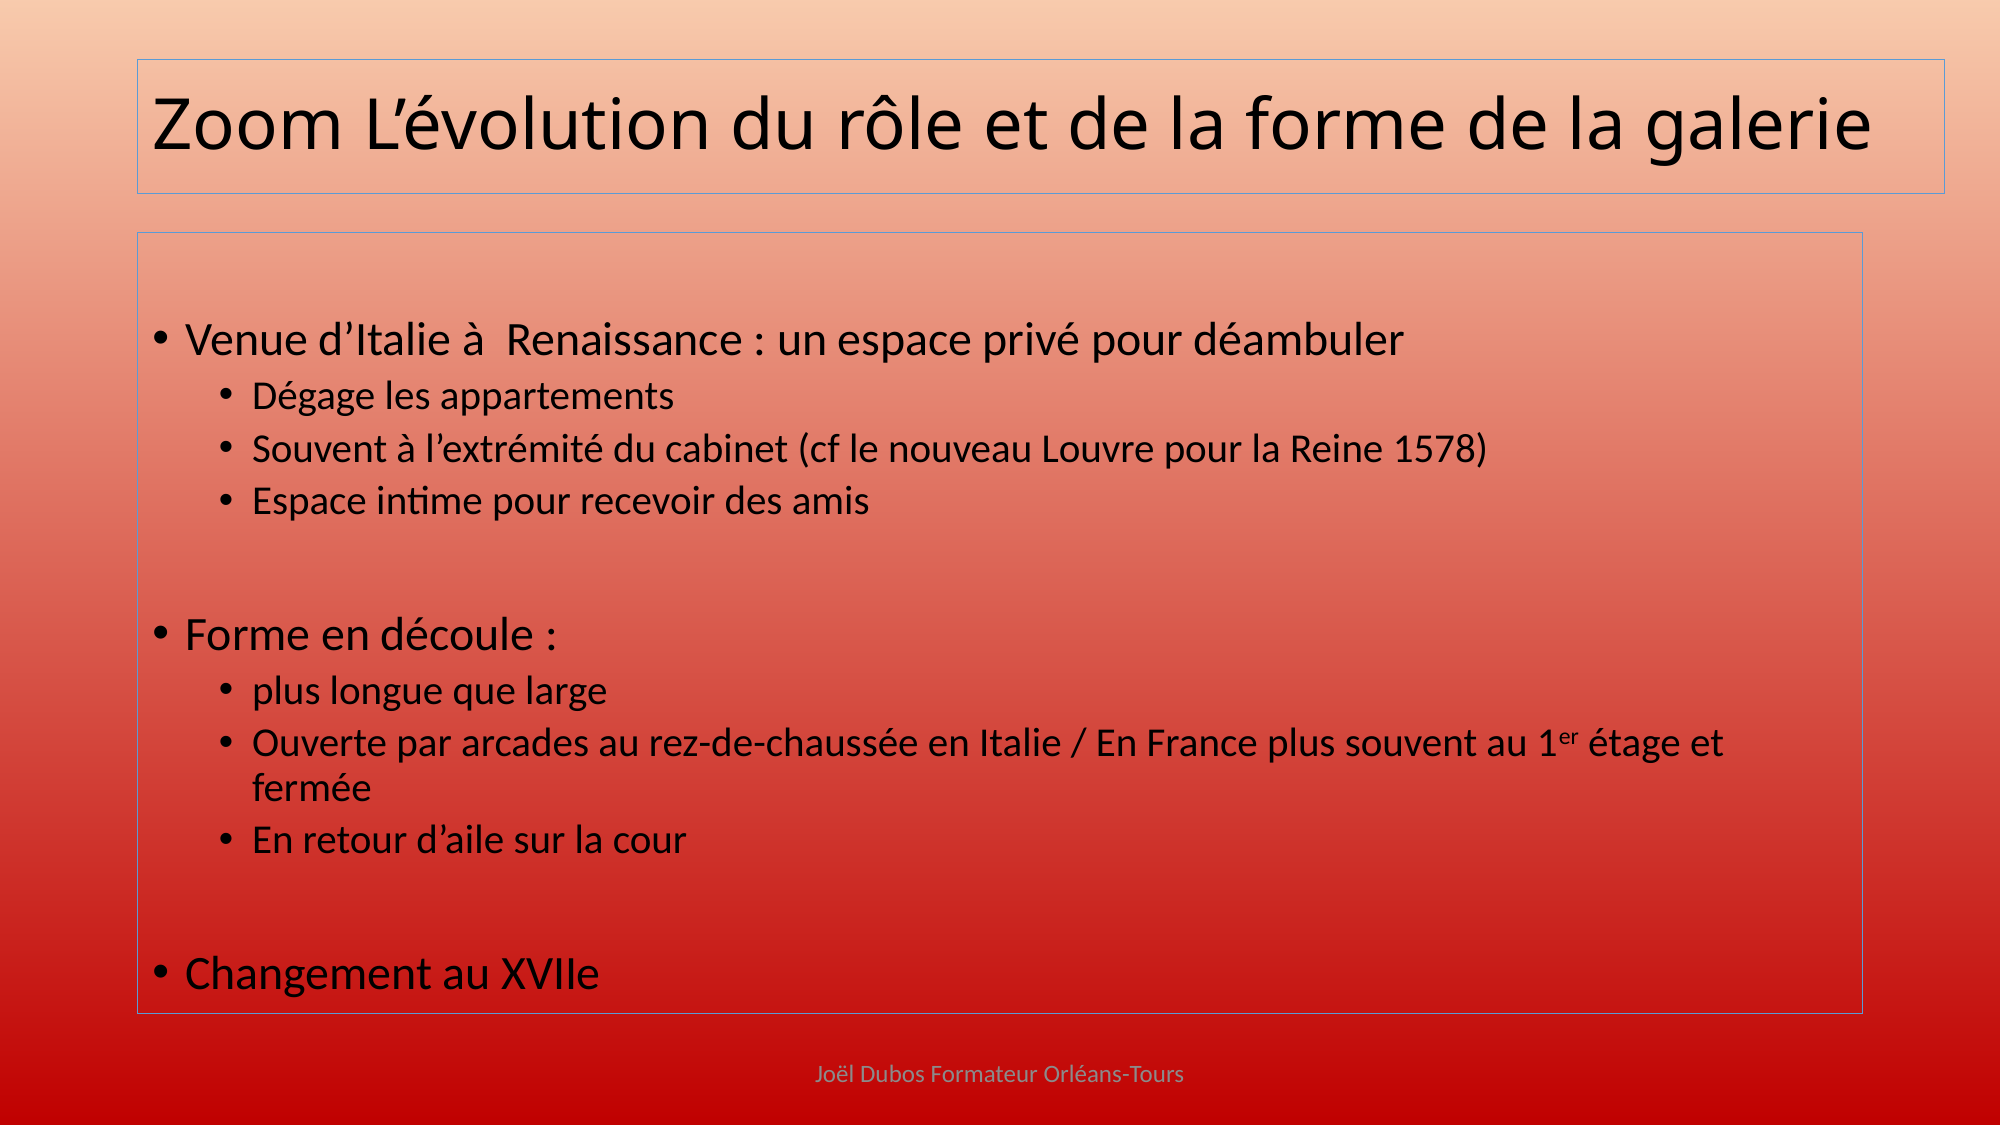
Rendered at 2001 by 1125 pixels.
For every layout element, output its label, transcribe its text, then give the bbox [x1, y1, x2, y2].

list Venue d’Italie à Renaissance : un espace privé pour déambuler Dégage les appartements Souvent à l’extrémité du cabinet (cf le nouveau Louvre pour la Reine 1578) Espace intime pour recevoir des amis Forme en découle : plus longue que large Ouverte par arcades au rez-de-chaussée en Italie / En France plus souvent au 1er étage et fermée En retour d’aile sur la cour Changement au XVIIe [137, 232, 1863, 1014]
title Zoom L’évolution du rôle et de la forme de la galerie [137, 59, 1945, 194]
footer Joël Dubos Formateur Orléans-Tours [662, 1042, 1338, 1103]
